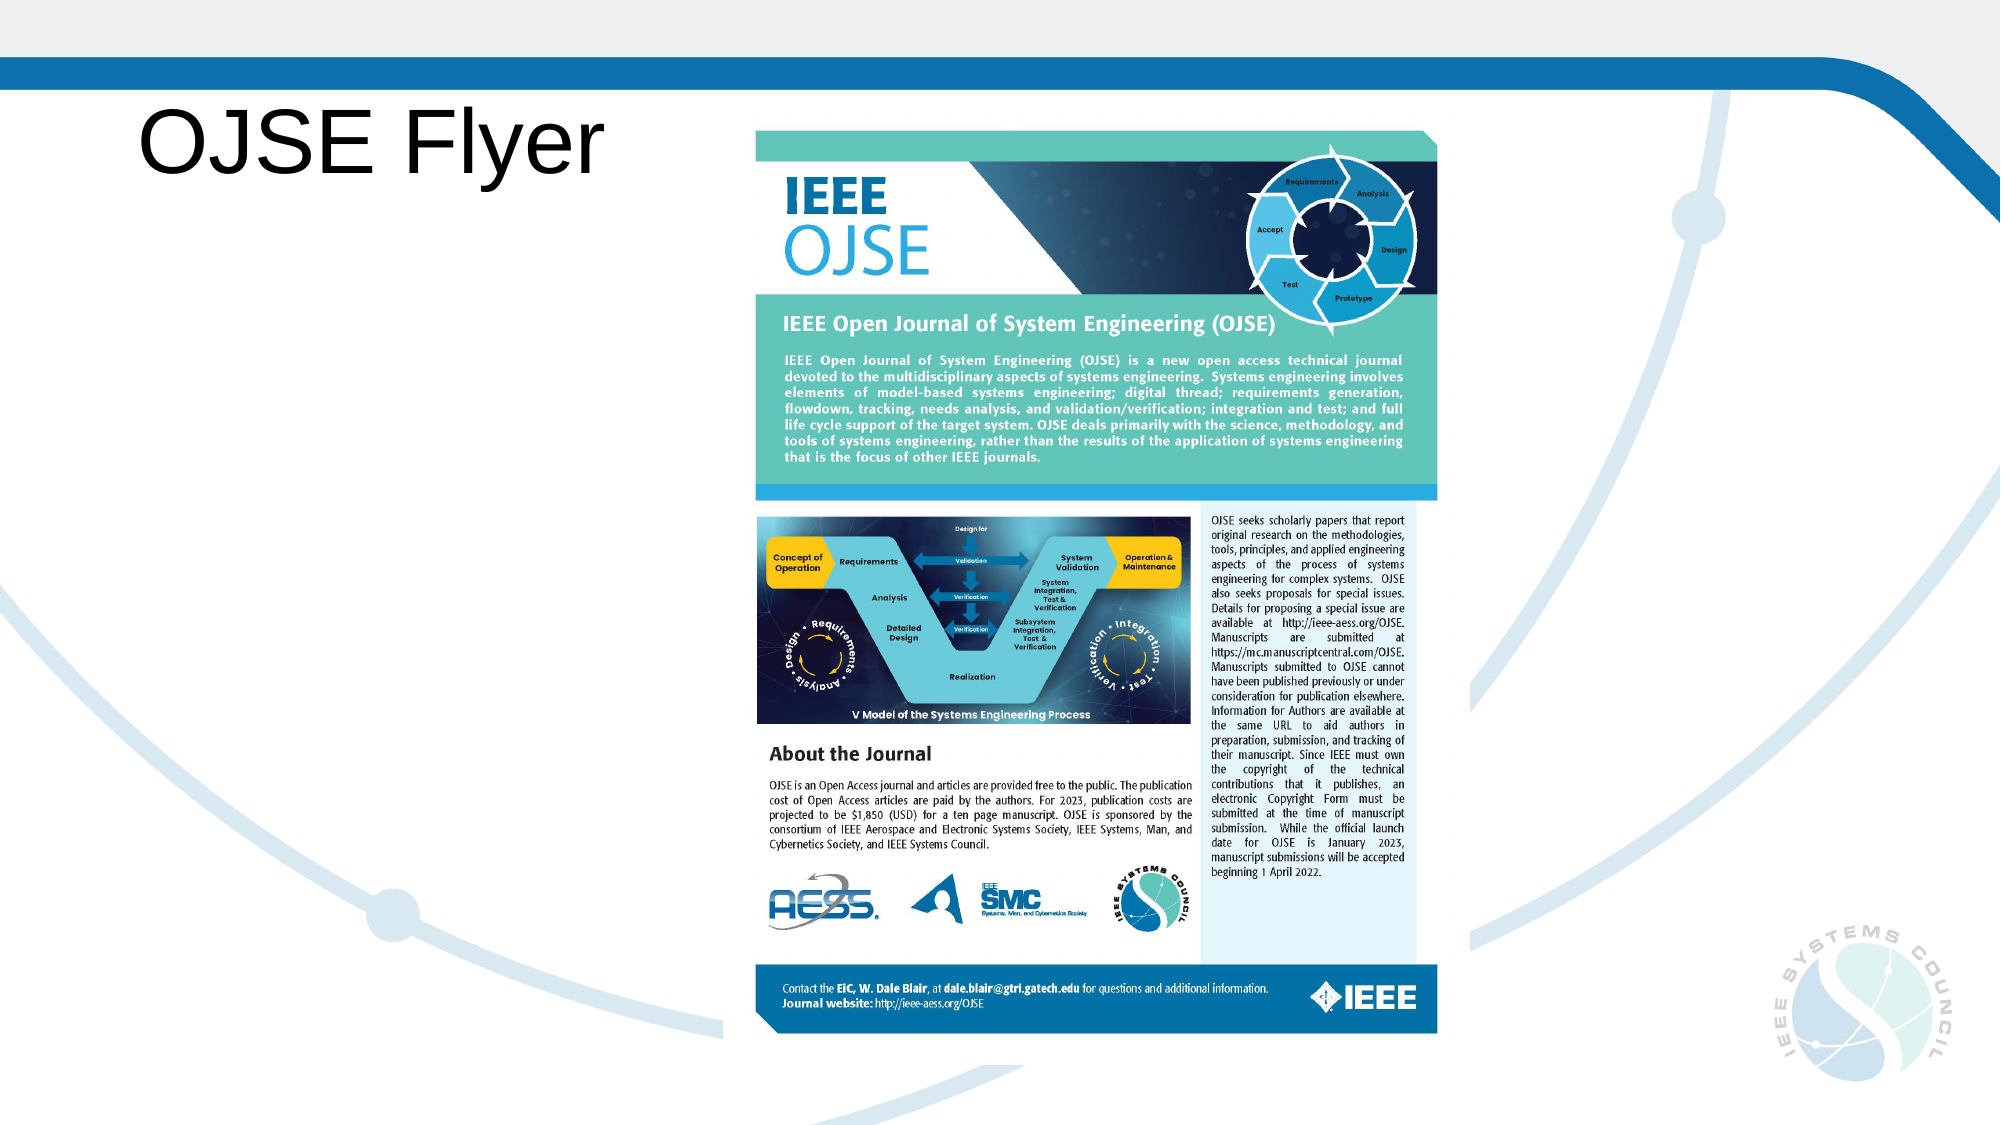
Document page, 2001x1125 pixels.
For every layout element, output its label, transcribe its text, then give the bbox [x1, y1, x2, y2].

picture [0, 0, 2000, 1125]
title OJSE Flyer [137, 84, 1863, 203]
